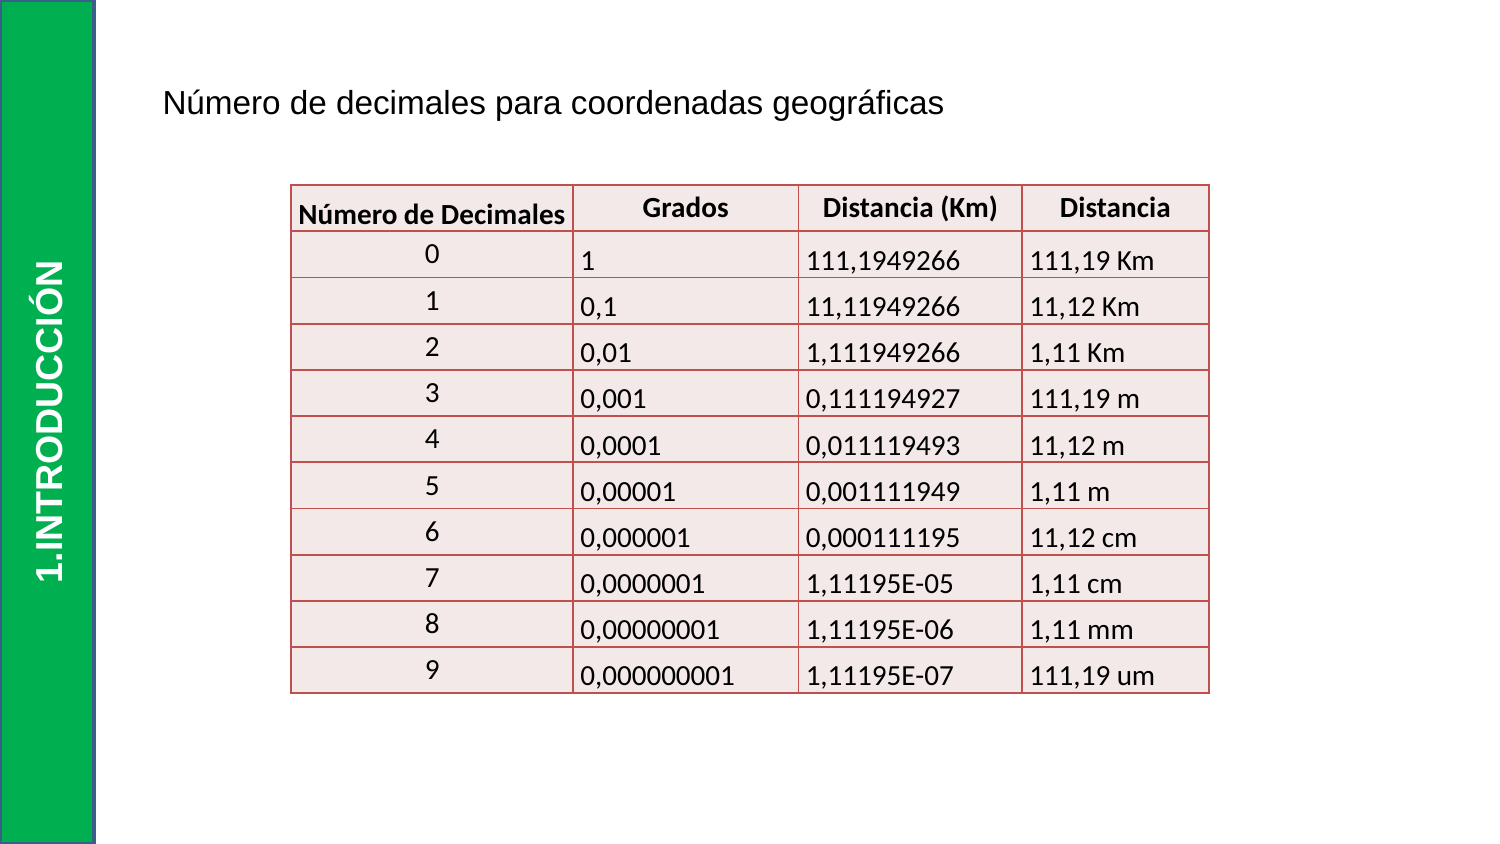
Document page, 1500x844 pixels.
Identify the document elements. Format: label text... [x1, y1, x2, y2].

table_header Distancia [1023, 186, 1208, 230]
table_header Grados [574, 186, 798, 230]
table_cell 2 [292, 325, 572, 369]
table_cell 0,000001 [574, 509, 798, 554]
table_cell 1,11 Km [1023, 325, 1208, 369]
table_cell 111,19 um [1023, 648, 1208, 692]
table_cell 11,12 m [1023, 417, 1208, 461]
table_cell 1,11195E-07 [799, 648, 1021, 692]
text_box 1.INTRODUCCIÓN [0, 0, 96, 844]
table_cell 11,11949266 [799, 278, 1021, 323]
table_cell 4 [292, 417, 572, 461]
table_cell 11,12 Km [1023, 278, 1208, 323]
table_cell 0,001111949 [799, 463, 1021, 508]
table_cell 0 [292, 232, 572, 277]
table_cell 0,01 [574, 325, 798, 369]
table_cell 0,111194927 [799, 371, 1021, 415]
table_cell 0,00001 [574, 463, 798, 508]
table_cell 7 [292, 556, 572, 600]
table_cell 111,1949266 [799, 232, 1021, 277]
table_cell 1 [292, 278, 572, 323]
table_cell 3 [292, 371, 572, 415]
table_cell 0,000111195 [799, 509, 1021, 554]
table_cell 6 [292, 509, 572, 554]
table_cell 5 [292, 463, 572, 508]
text_box Número de decimales para coordenadas geográficas [147, 73, 998, 129]
table_cell 0,000000001 [574, 648, 798, 692]
table_cell 8 [292, 602, 572, 646]
table_cell 0,0000001 [574, 556, 798, 600]
table_cell 1,11 mm [1023, 602, 1208, 646]
table_cell 11,12 cm [1023, 509, 1208, 554]
table_cell 0,011119493 [799, 417, 1021, 461]
table_cell 1,11 m [1023, 463, 1208, 508]
table_cell 0,1 [574, 278, 798, 323]
table_cell 0,0001 [574, 417, 798, 461]
table_cell 111,19 Km [1023, 232, 1208, 277]
table_cell 1 [574, 232, 798, 277]
table_cell 0,00000001 [574, 602, 798, 646]
table_header Número de Decimales [292, 186, 572, 230]
table_cell 111,19 m [1023, 371, 1208, 415]
table_cell 1,11 cm [1023, 556, 1208, 600]
table_cell 0,001 [574, 371, 798, 415]
table_cell 1,111949266 [799, 325, 1021, 369]
table_cell 1,11195E-05 [799, 556, 1021, 600]
table_cell 1,11195E-06 [799, 602, 1021, 646]
table_cell 9 [292, 648, 572, 692]
table_header Distancia (Km) [799, 186, 1021, 230]
